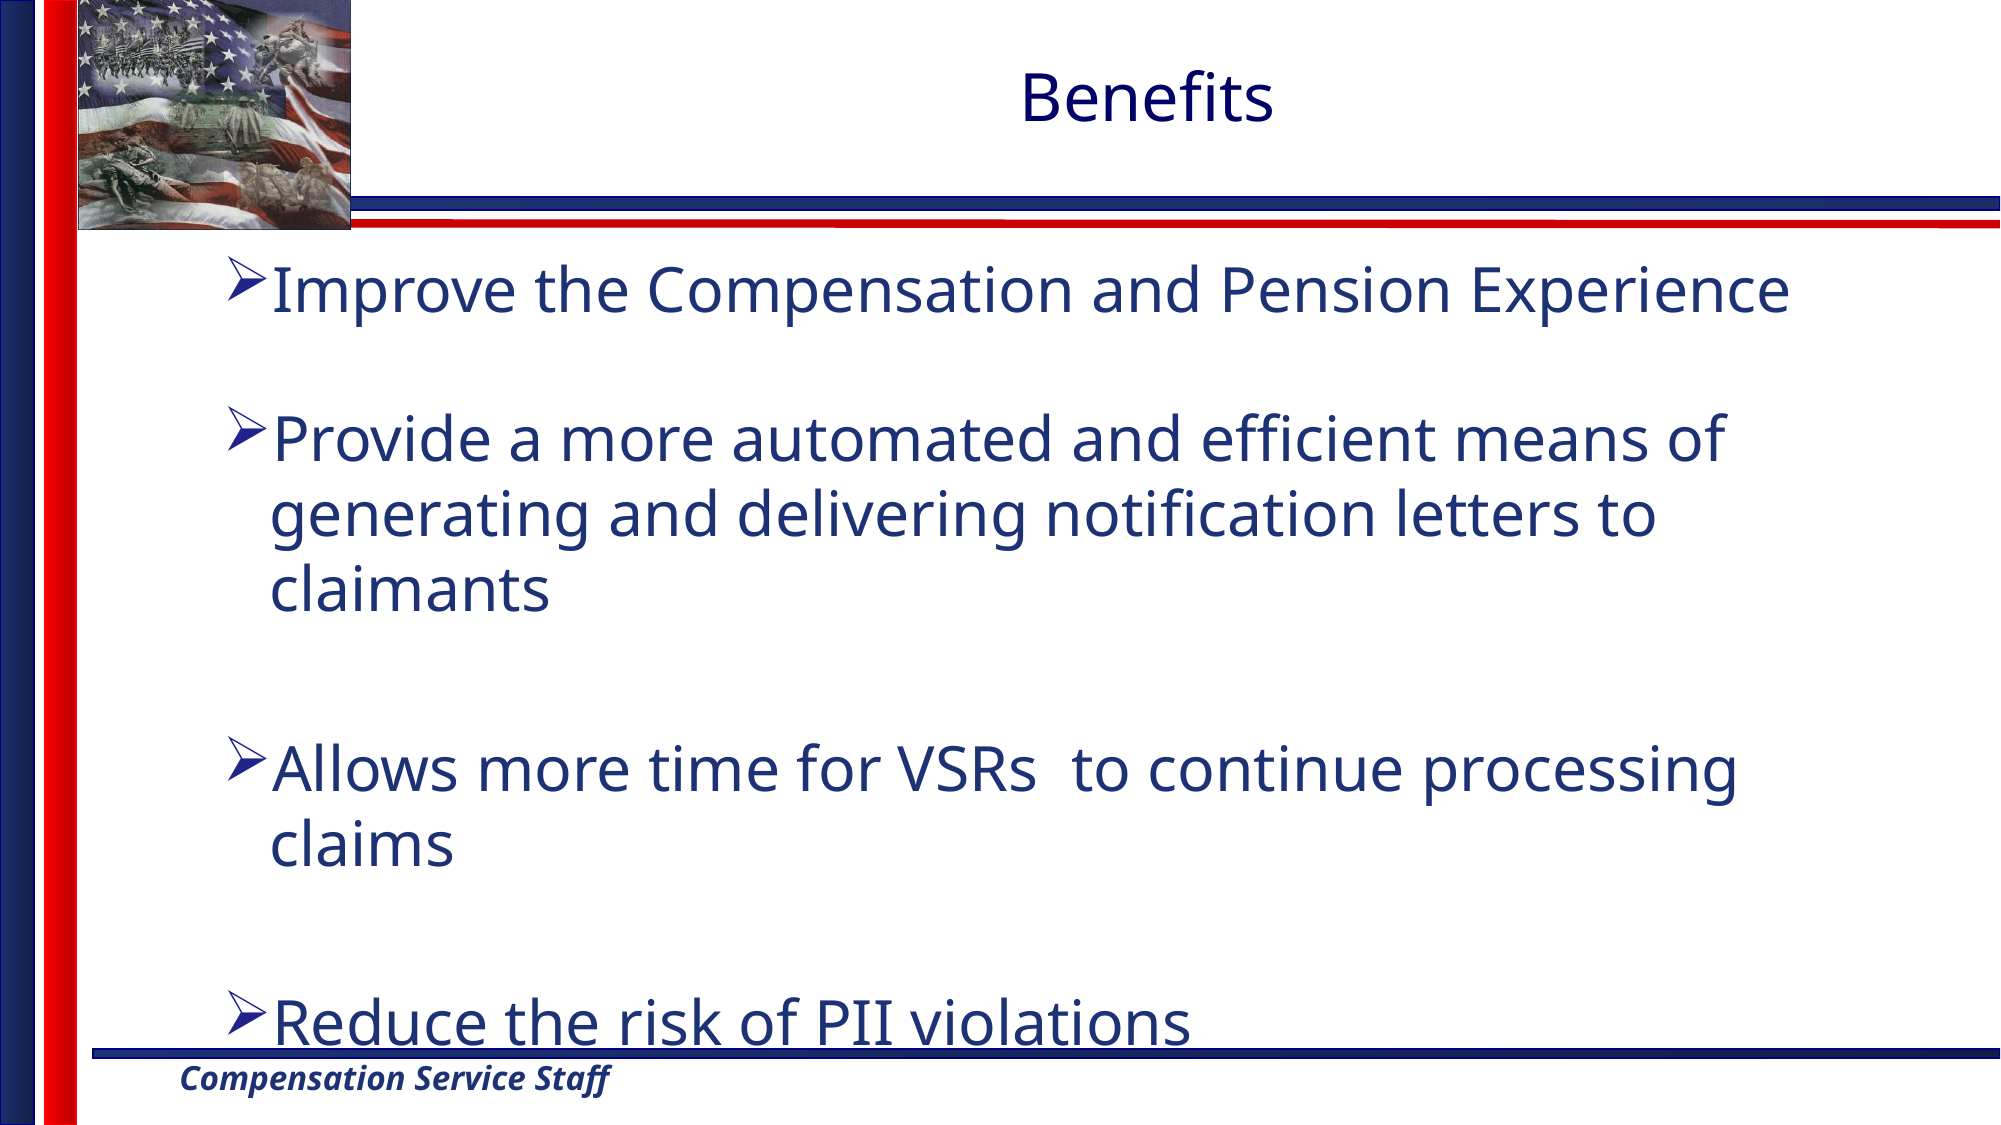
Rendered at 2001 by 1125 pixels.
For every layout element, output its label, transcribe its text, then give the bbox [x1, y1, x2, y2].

list Improve the Compensation and Pension Experience Provide a more automated and efficient means of generating and delivering notification letters to claimants Allows more time for VSRs to continue processing claims Reduce the risk of PII violations [132, 242, 1928, 942]
picture [78, 0, 351, 230]
title Benefits [350, 0, 1946, 190]
